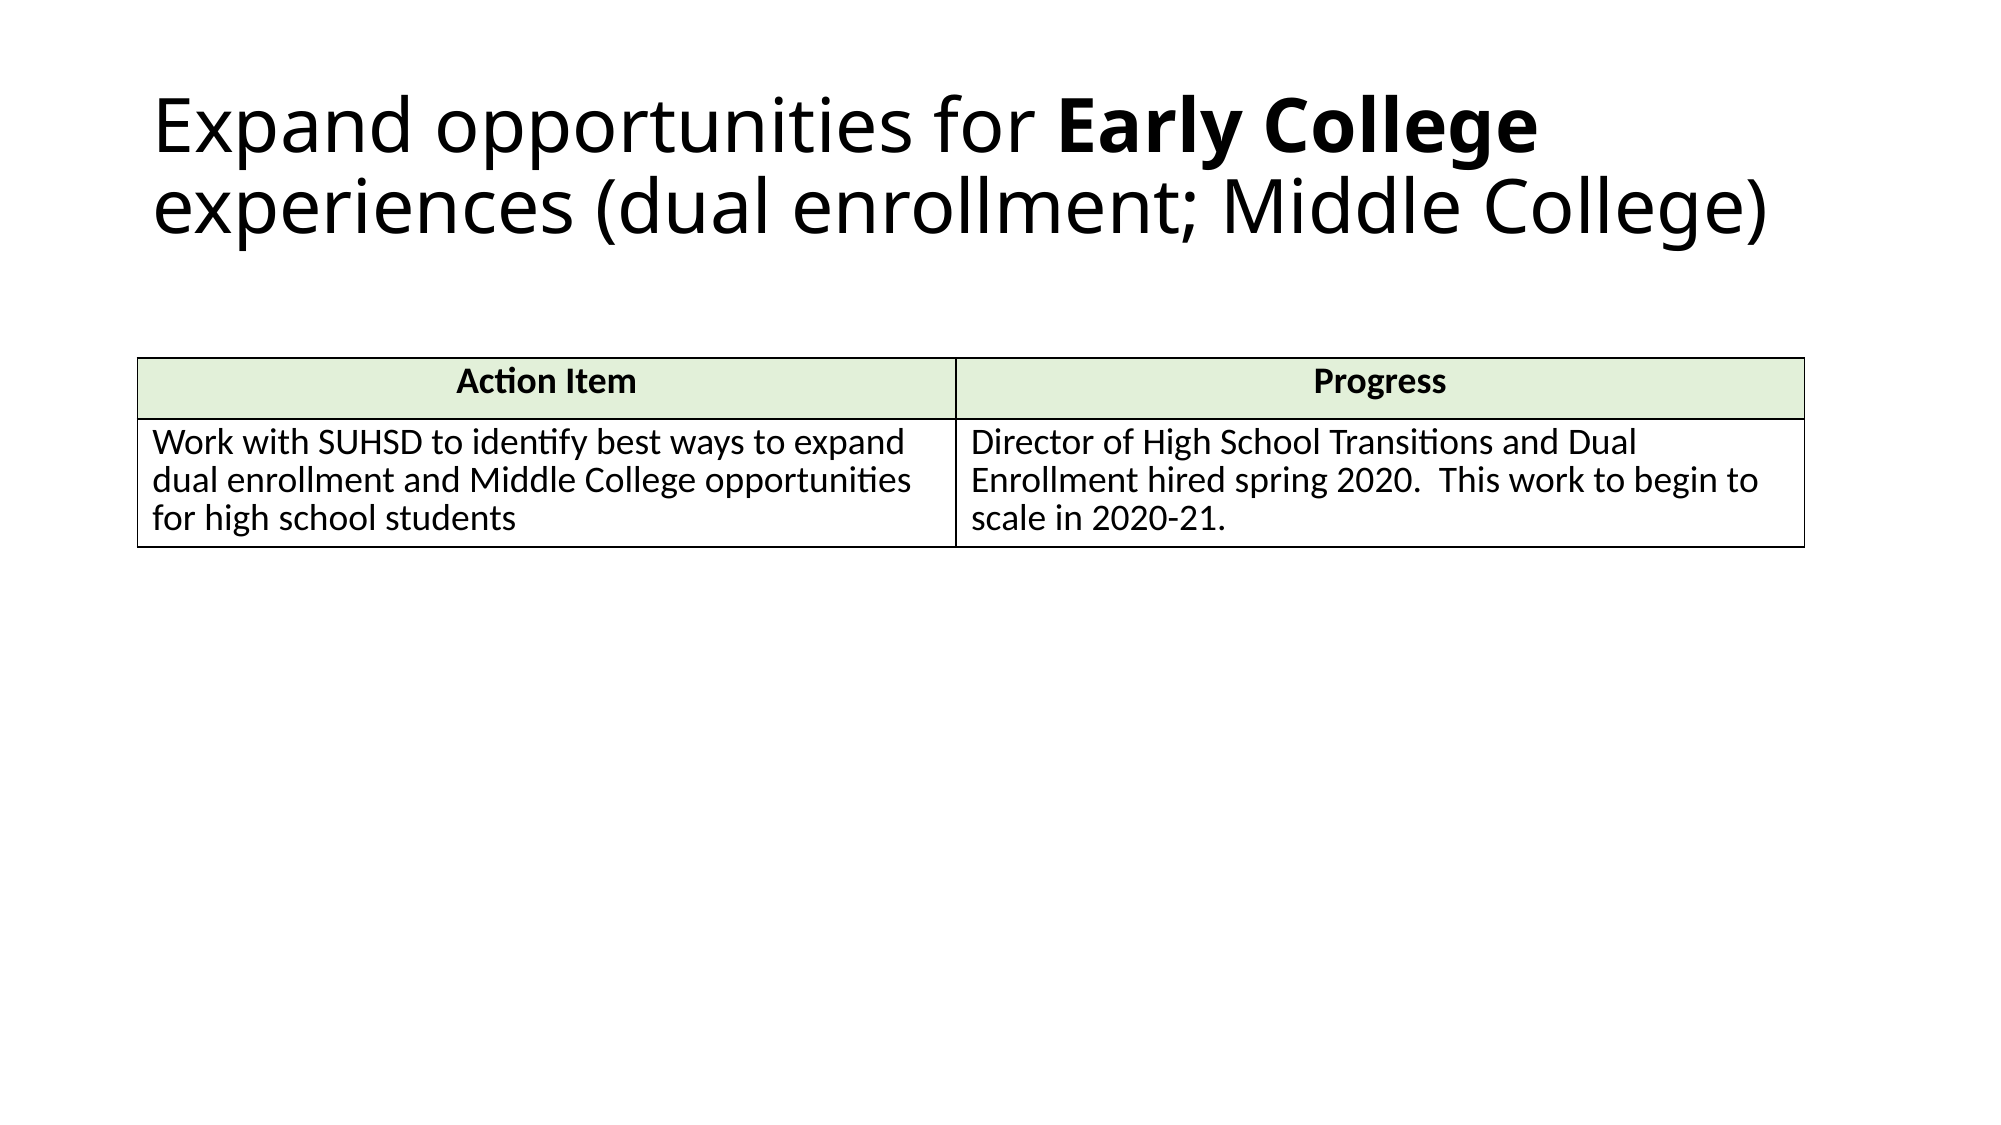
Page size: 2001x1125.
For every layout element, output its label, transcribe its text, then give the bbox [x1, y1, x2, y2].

table_header Progress [957, 359, 1804, 418]
table_header Action Item [138, 359, 955, 418]
title Expand opportunities for Early College experiences (dual enrollment; Middle College) [137, 59, 1863, 278]
table_cell Work with SUHSD to identify best ways to expand dual enrollment and Middle College opportunities for high school students [138, 420, 955, 546]
table_cell Director of High School Transitions and Dual Enrollment hired spring 2020. This work to begin to scale in 2020-21. [957, 420, 1804, 546]
